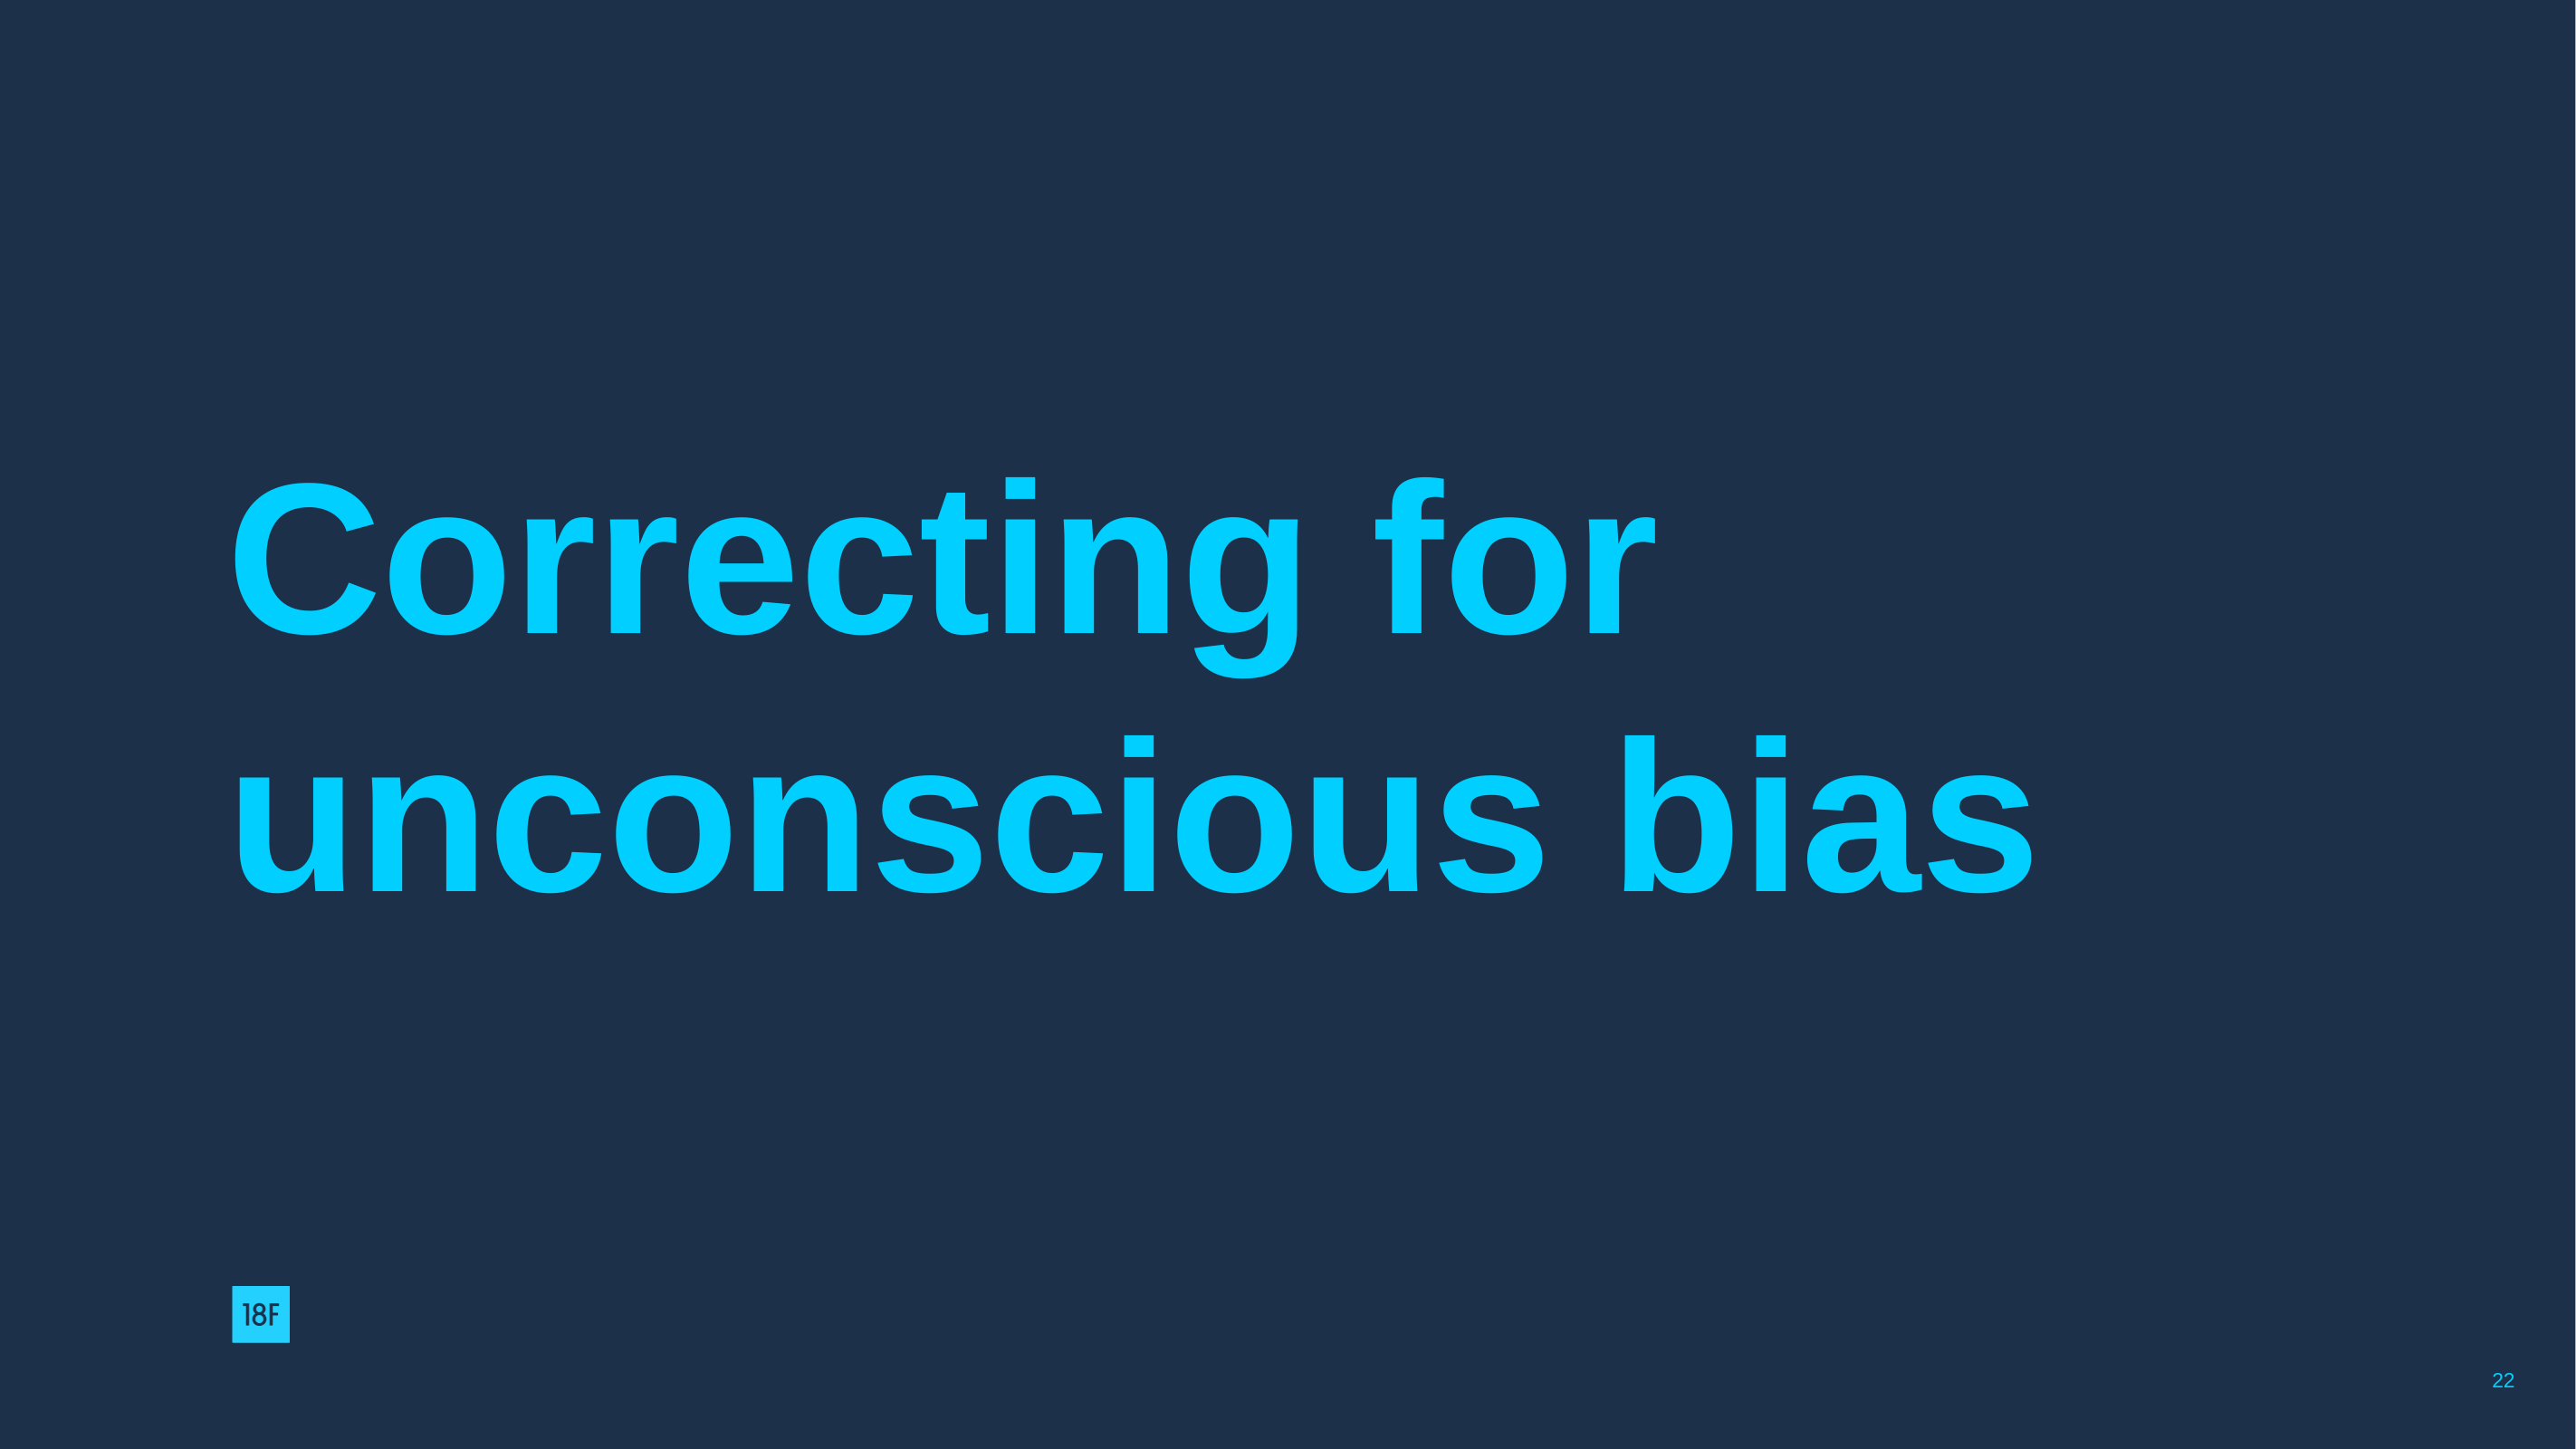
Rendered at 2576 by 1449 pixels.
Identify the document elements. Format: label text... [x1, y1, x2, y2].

picture [232, 1286, 290, 1343]
title Correcting for unconscious bias [200, 150, 2282, 1203]
slide_number 22 [2386, 1342, 2542, 1416]
